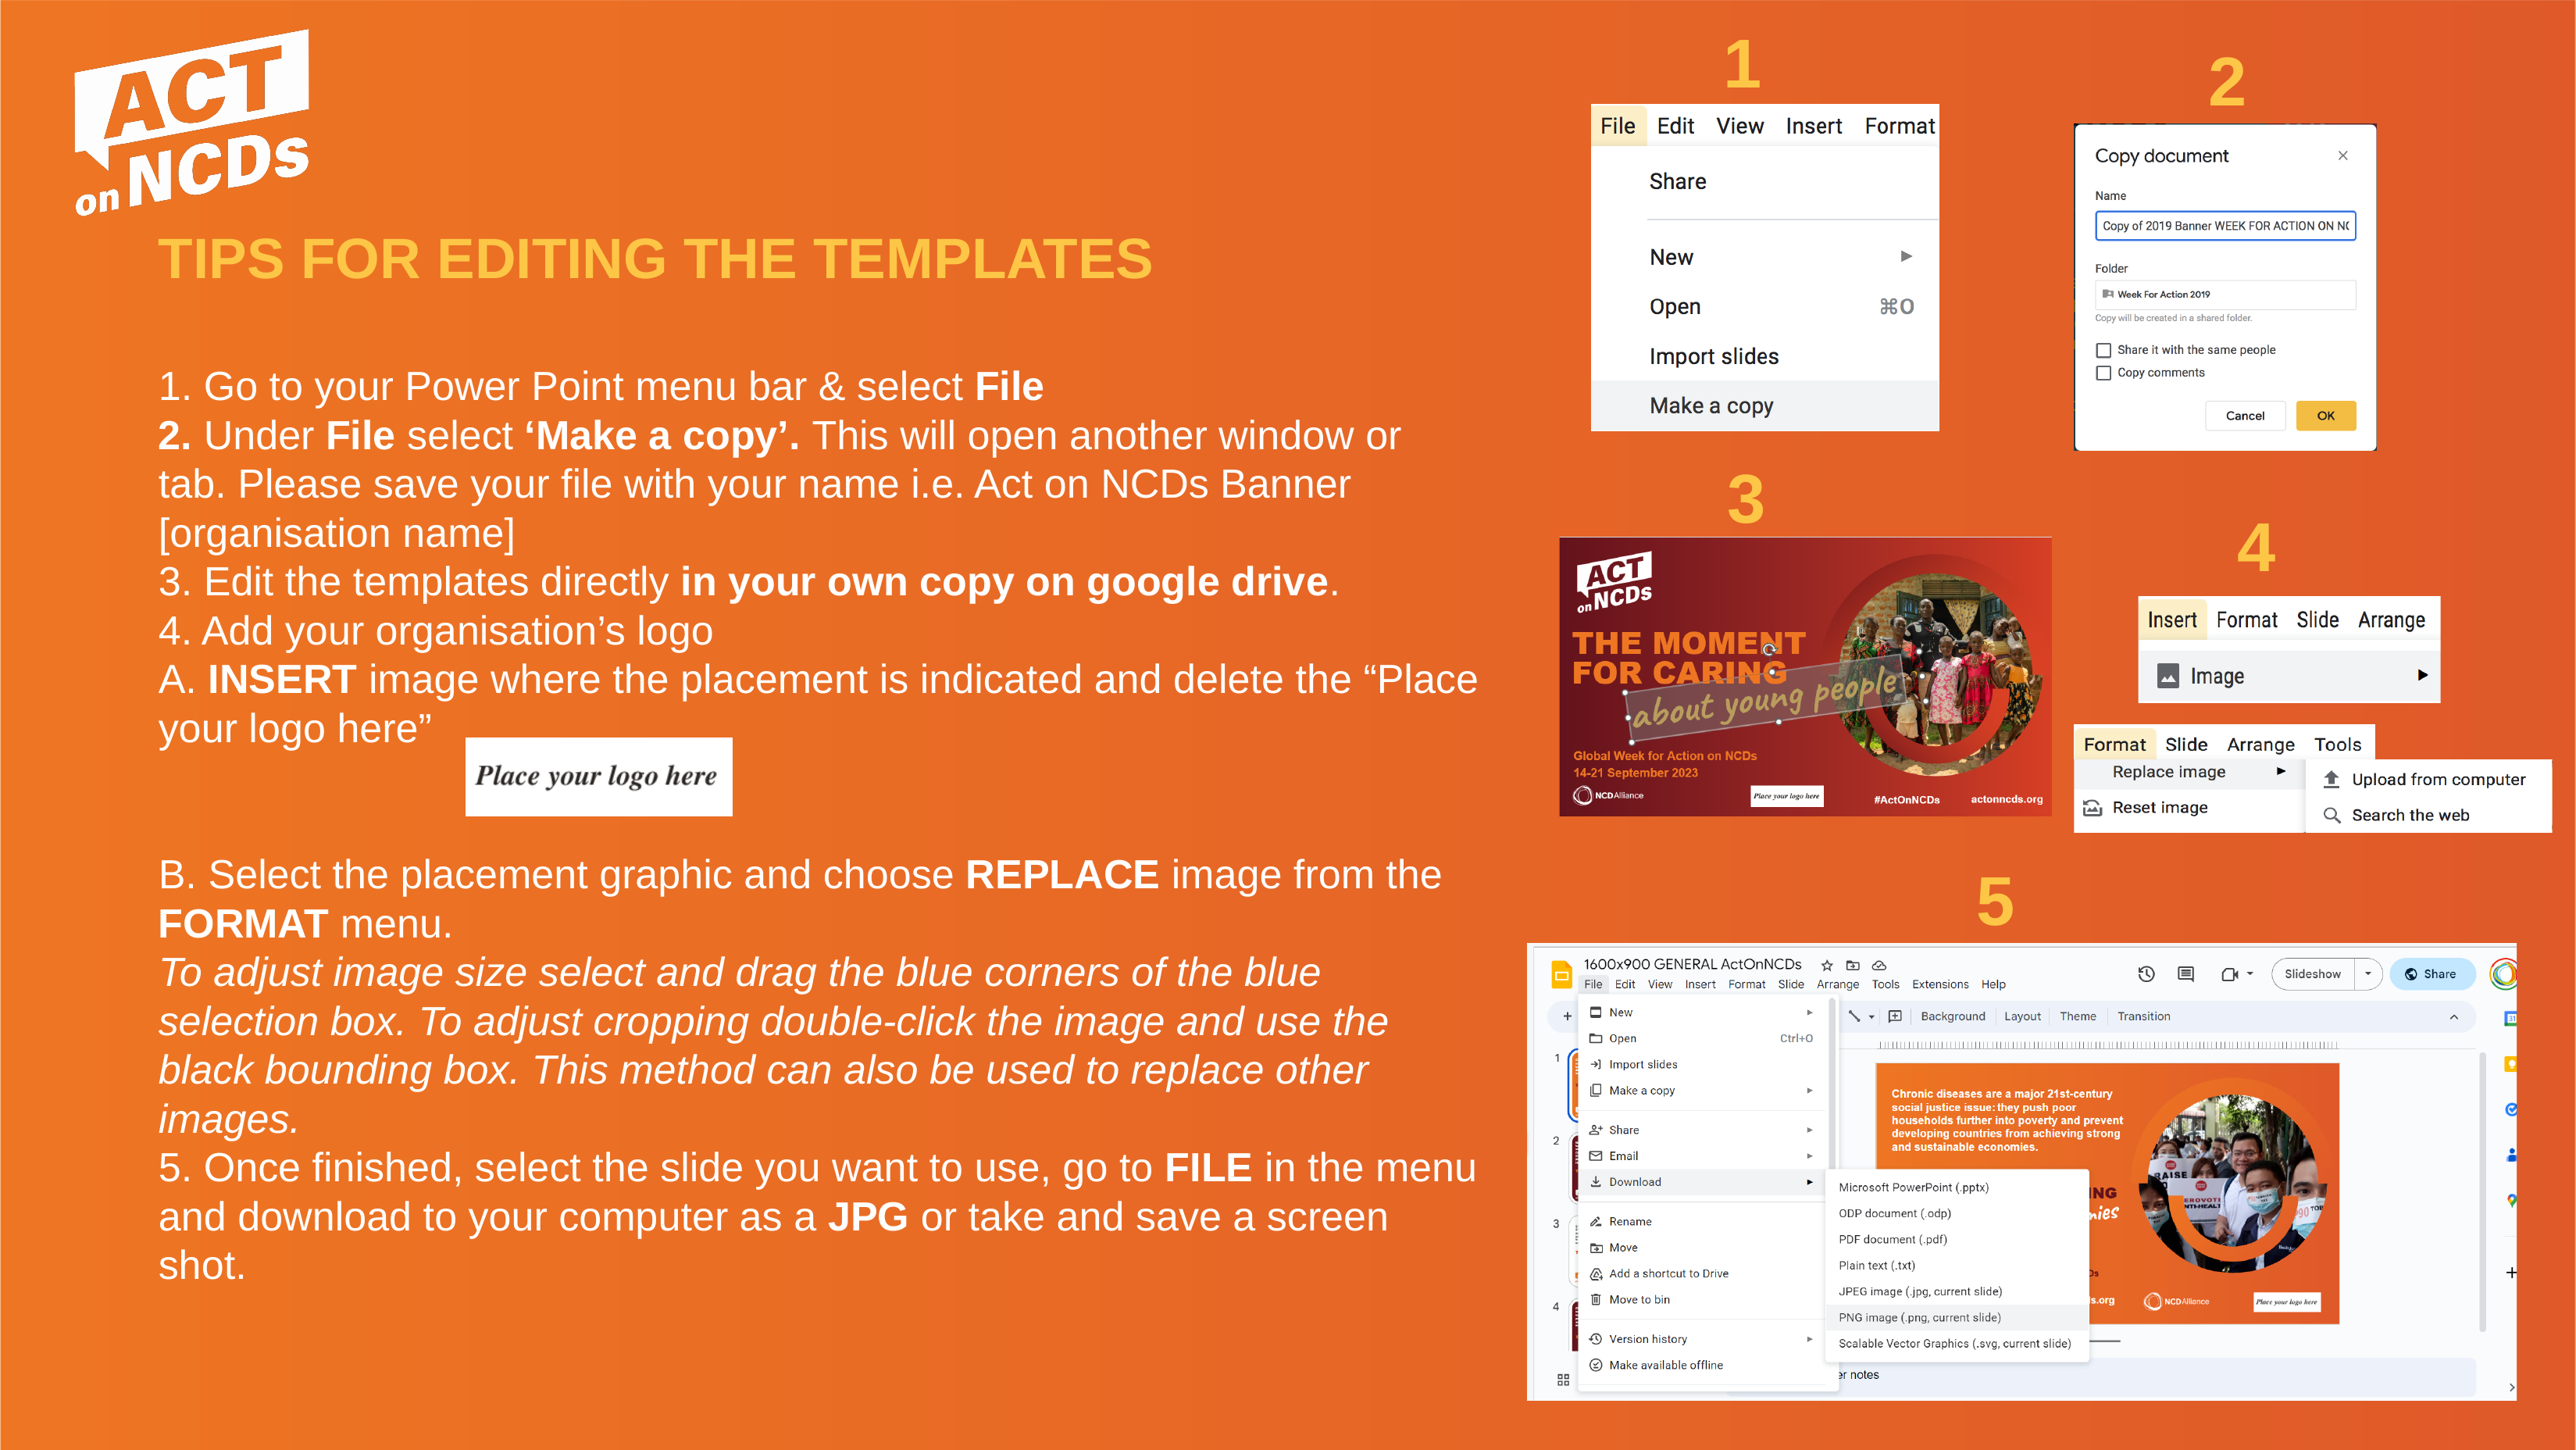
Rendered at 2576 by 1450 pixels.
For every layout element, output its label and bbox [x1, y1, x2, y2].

picture [0, 0, 2576, 1450]
text_box [2074, 724, 2553, 833]
